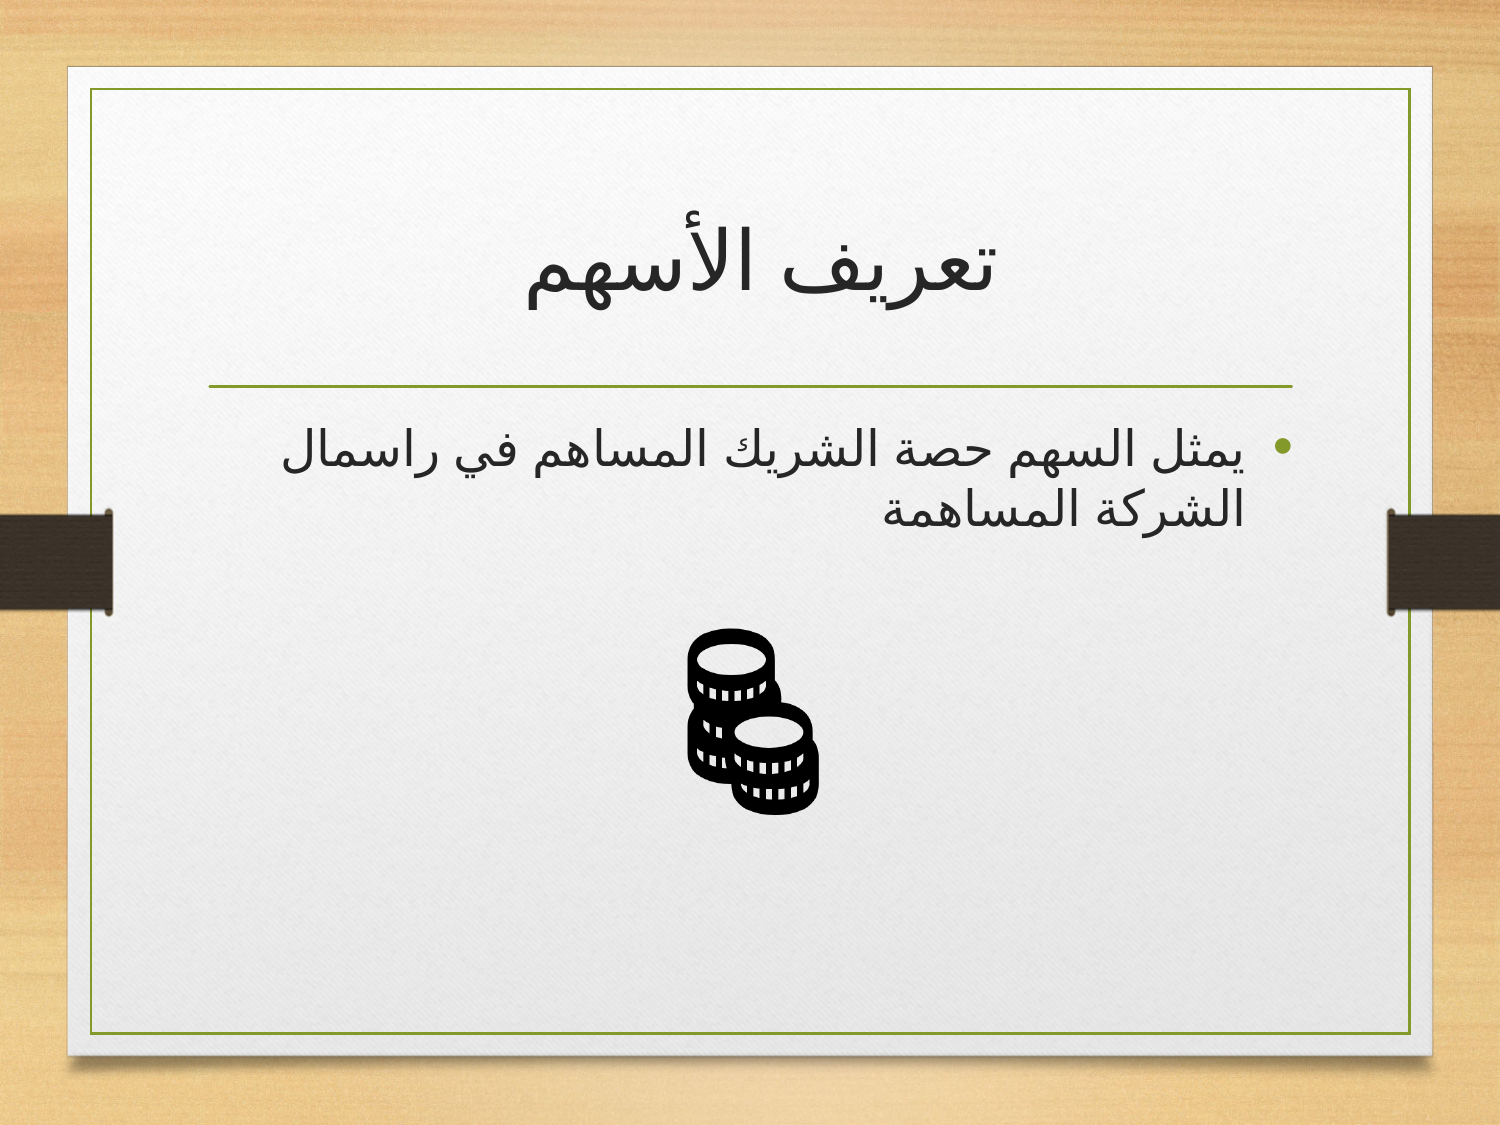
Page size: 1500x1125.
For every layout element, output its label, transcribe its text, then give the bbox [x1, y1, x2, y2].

picture [0, 0, 1500, 1125]
list يمثل السهم حصة الشريك المساهم في راسمال الشركة المساهمة [193, 408, 1309, 974]
title تعريف الأسهم [193, 150, 1309, 365]
